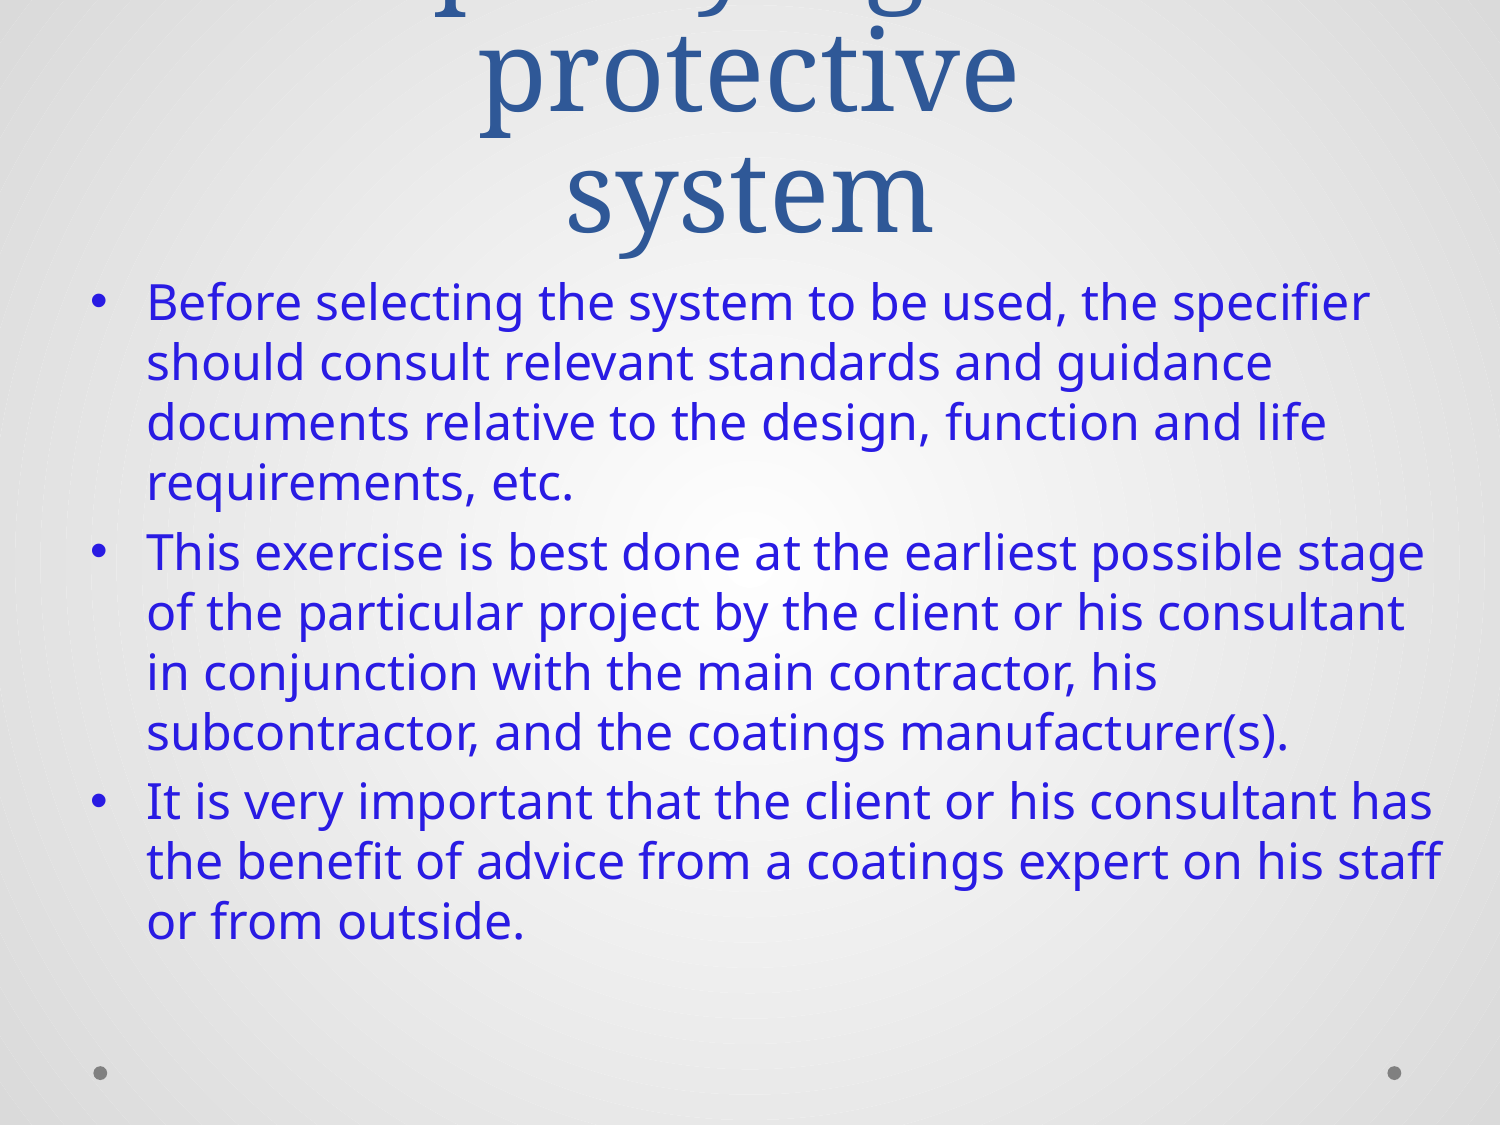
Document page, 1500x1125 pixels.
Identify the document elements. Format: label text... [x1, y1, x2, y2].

list Before selecting the system to be used, the specifier should consult relevant standards and guidance documents relative to the design, function and life requirements, etc. This exercise is best done at the earliest possible stage of the particular project by the client or his consultant in conjunction with the main contractor, his subcontractor, and the coatings manufacturer(s). It is very important that the client or his consultant has the benefit of advice from a coatings expert on his staff or from outside. [75, 262, 1463, 1005]
title Specifying the protective system [75, 0, 1425, 262]
